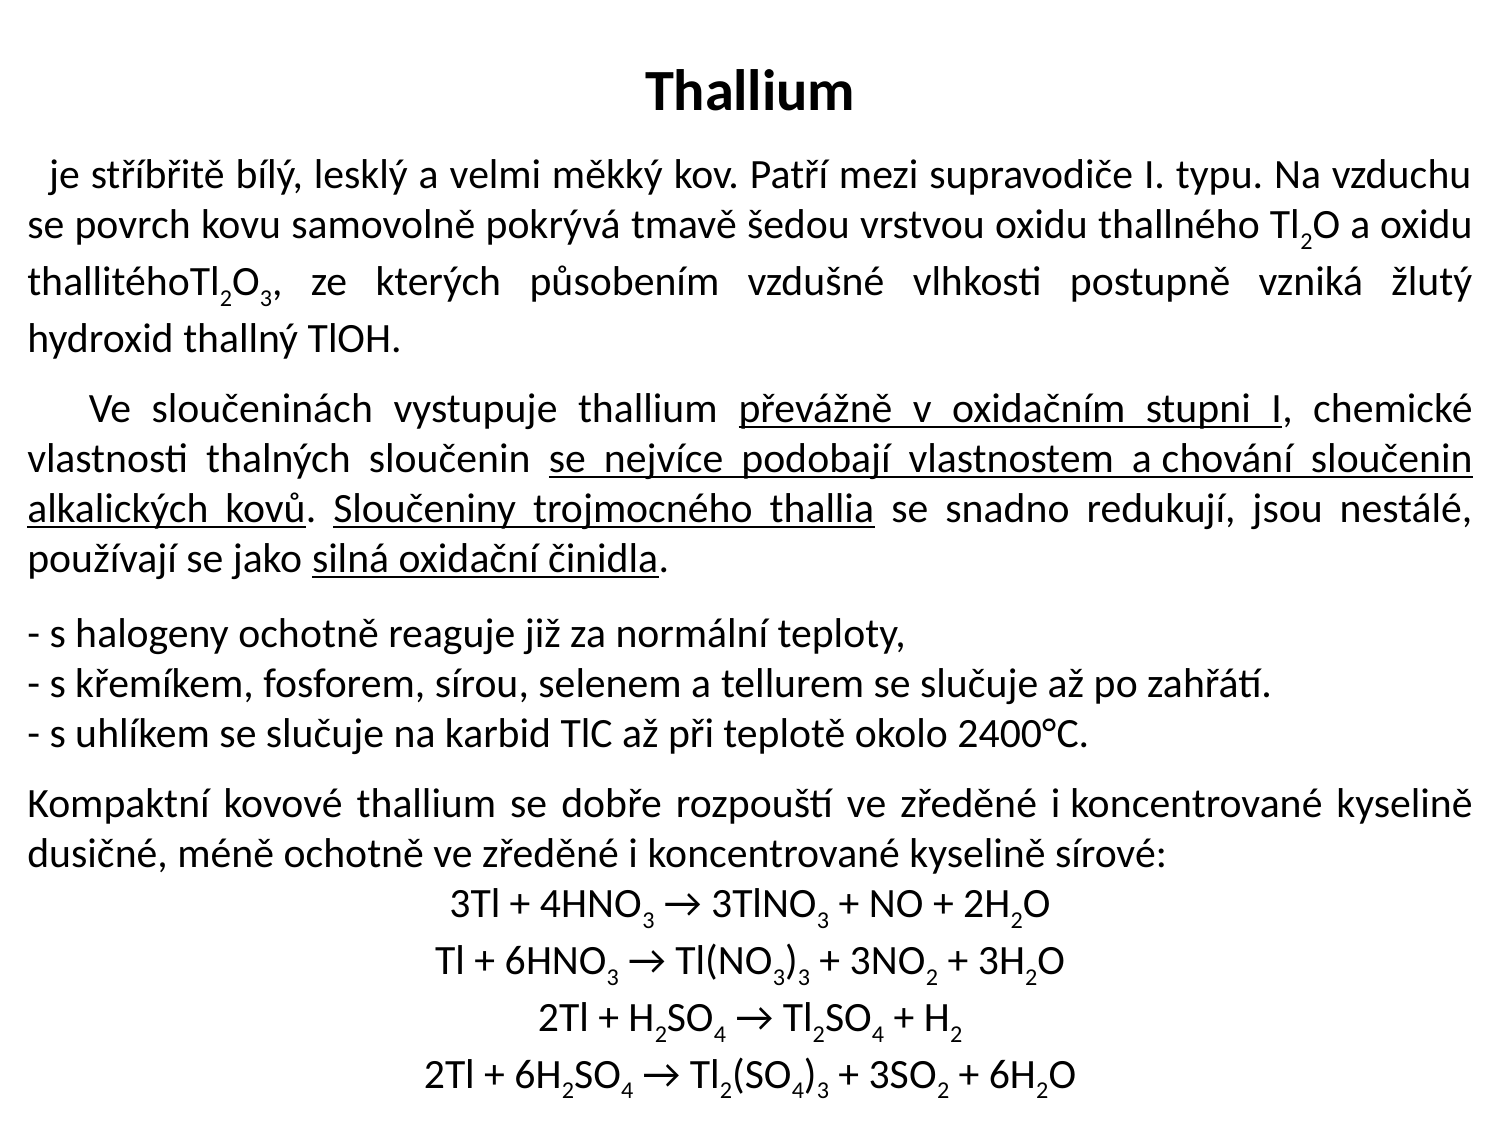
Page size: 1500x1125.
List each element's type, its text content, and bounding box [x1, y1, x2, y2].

text_box Thallium je stříbřitě bílý, lesklý a velmi měkký kov. Patří mezi supravodiče I. typu. Na vzduchu se povrch kovu samovolně pokrývá tmavě šedou vrstvou oxidu thallného Tl2O a oxidu thallitéhoTl2O3, ze kterých působením vzdušné vlhkosti postupně vzniká žlutý hydroxid thallný TlOH. Ve sloučeninách vystupuje thallium převážně v oxidačním stupni I, chemické vlastnosti thalných sloučenin se nejvíce podobají vlastnostem a chování sloučenin alkalických kovů. Sloučeniny trojmocného thallia se snadno redukují, jsou nestálé, používají se jako silná oxidační činidla. - s halogeny ochotně reaguje již za normální teploty, - s křemíkem, fosforem, sírou, selenem a tellurem se slučuje až po zahřátí. - s uhlíkem se slučuje na karbid TlC až při teplotě okolo 2400°C. Kompaktní kovové thallium se dobře rozpouští ve zředěné i koncentrované kyselině dusičné, méně ochotně ve zředěné i koncentrované kyselině sírové: 3Tl + 4HNO3 → 3TlNO3 + NO + 2H2O Tl + 6HNO3 → Tl(NO3)3 + 3NO2 + 3H2O 2Tl + H2SO4 → Tl2SO4 + H2 2Tl + 6H2SO4 → Tl2(SO4)3 + 3SO2 + 6H2O [12, 44, 1488, 1111]
